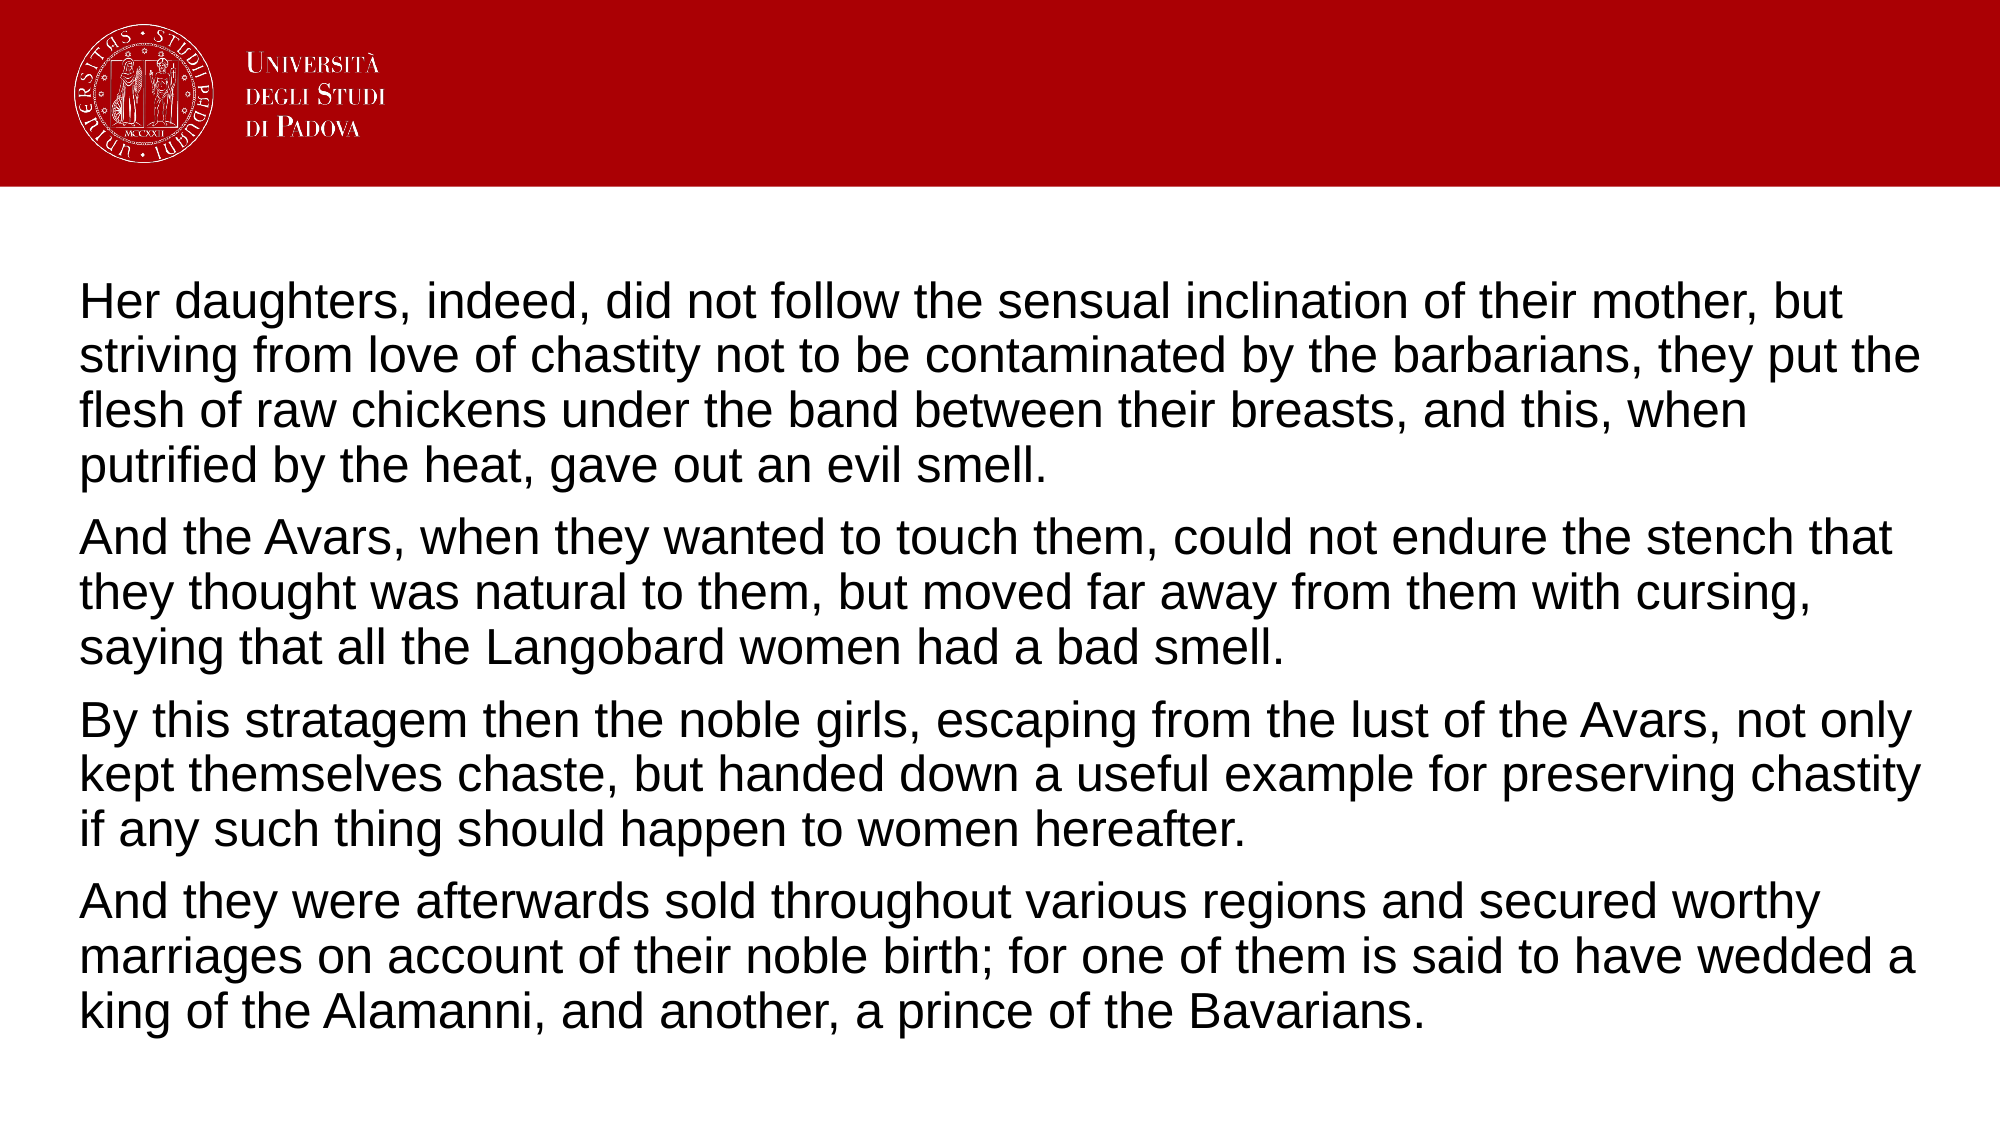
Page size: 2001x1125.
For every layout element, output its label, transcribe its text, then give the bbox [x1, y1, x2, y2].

list Her daughters, indeed, did not follow the sensual inclination of their mother, but striving from love of chastity not to be contaminated by the barbarians, they put the flesh of raw chickens under the band between their breasts, and this, when putrified by the heat, gave out an evil smell. And the Avars, when they wanted to touch them, could not endure the stench that they thought was natural to them, but moved far away from them with cursing, saying that all the Langobard women had a bad smell. By this stratagem then the noble girls, escaping from the lust of the Avars, not only kept themselves chaste, but handed down a useful example for preserving chastity if any such thing should happen to women hereafter. And they were afterwards sold throughout various regions and secured worthy marriages on account of their noble birth; for one of them is said to have wedded a king of the Alamanni, and another, a prince of the Bavarians. [64, 267, 1943, 1059]
picture [74, 24, 385, 163]
